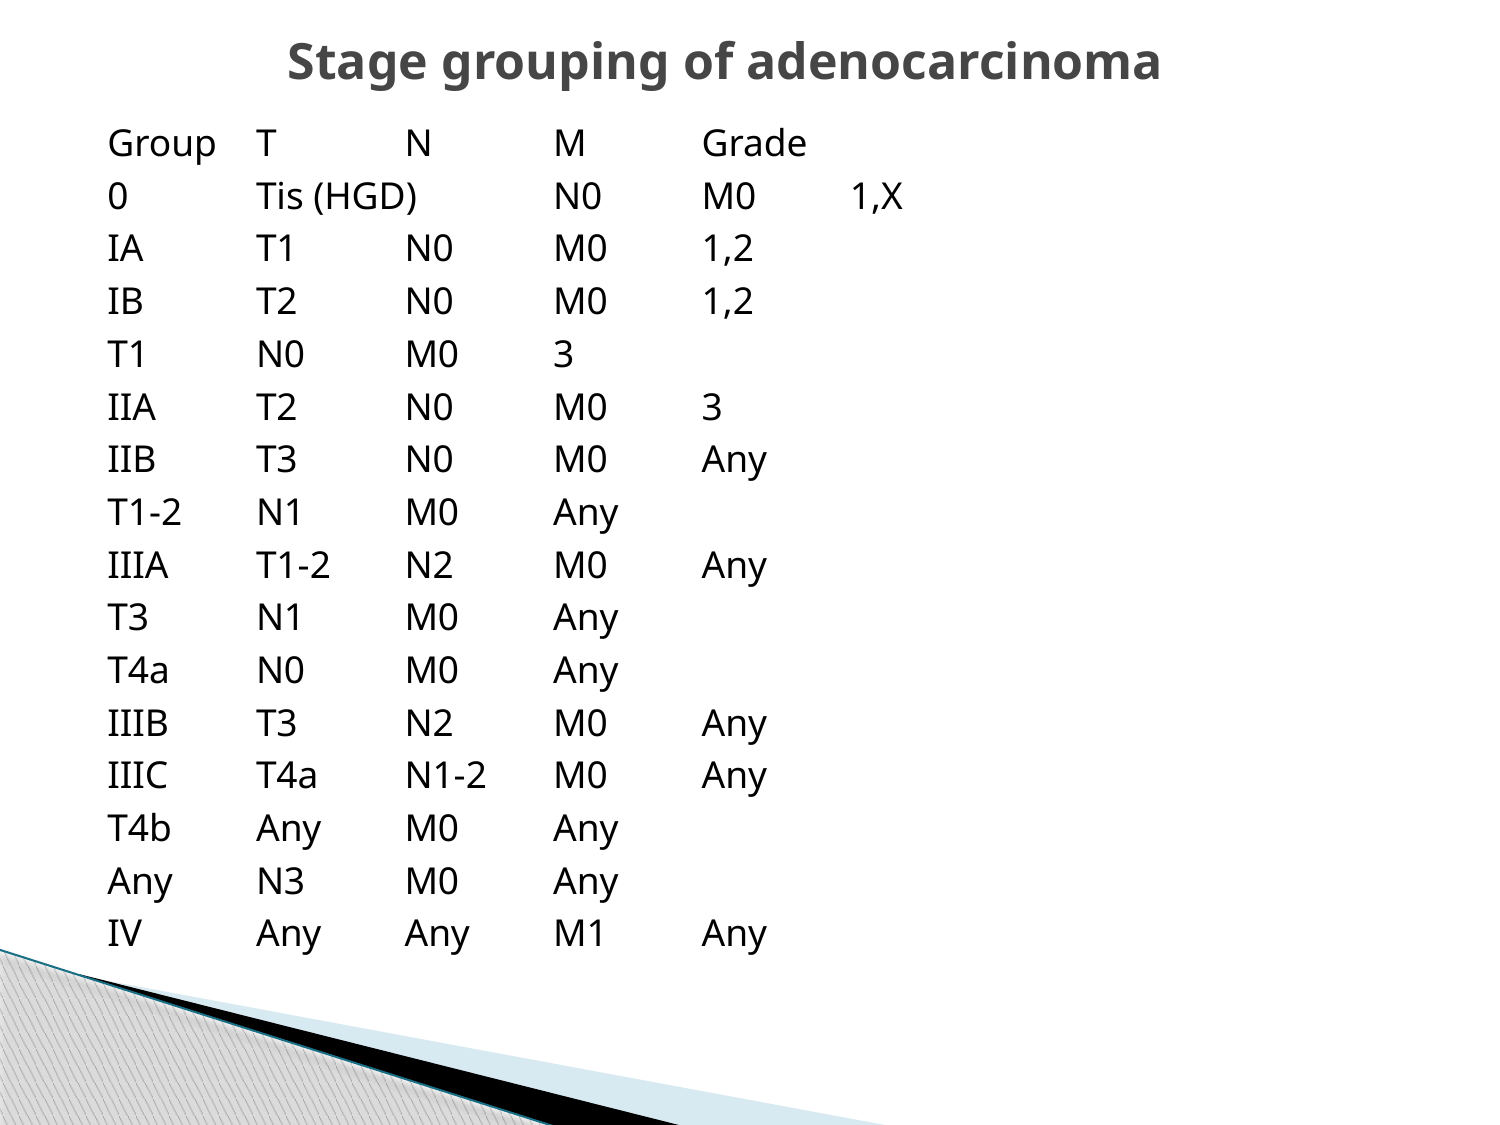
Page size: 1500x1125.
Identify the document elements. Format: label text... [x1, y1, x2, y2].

list Group T N M Grade 0 Tis (HGD) N0 M0 1,X IA T1 N0 M0 1,2 IB T2 N0 M0 1,2 T1 N0 M0 3 IIA T2 N0 M0 3 IIB T3 N0 M0 Any T1-2 N1 M0 Any IIIA T1-2 N2 M0 Any T3 N1 M0 Any T4a N0 M0 Any IIIB T3 N2 M0 Any IIIC T4a N1-2 M0 Any T4b Any M0 Any Any N3 M0 Any IV Any Any M1 Any [75, 112, 1425, 986]
text_box Stage grouping of adenocarcinoma [98, 7, 1353, 113]
